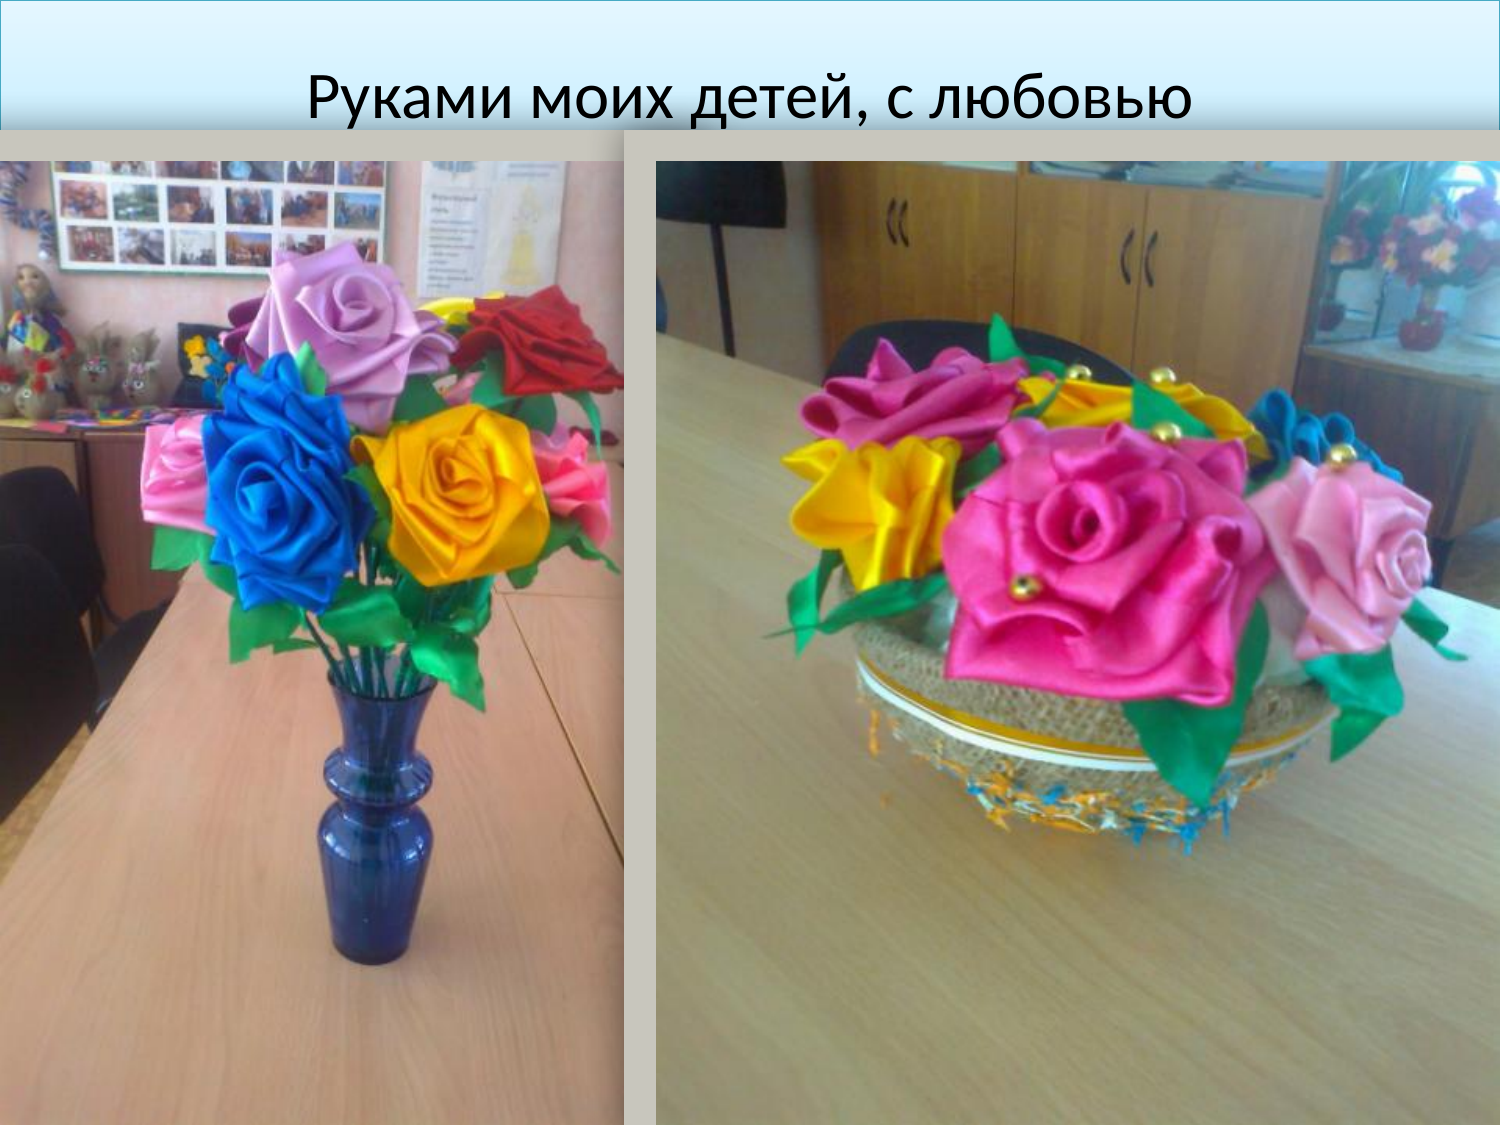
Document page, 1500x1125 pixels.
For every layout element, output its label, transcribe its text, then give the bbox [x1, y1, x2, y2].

picture [655, 160, 1500, 1125]
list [0, 160, 654, 1125]
title Руками моих детей, с любовью [0, 0, 1500, 102]
